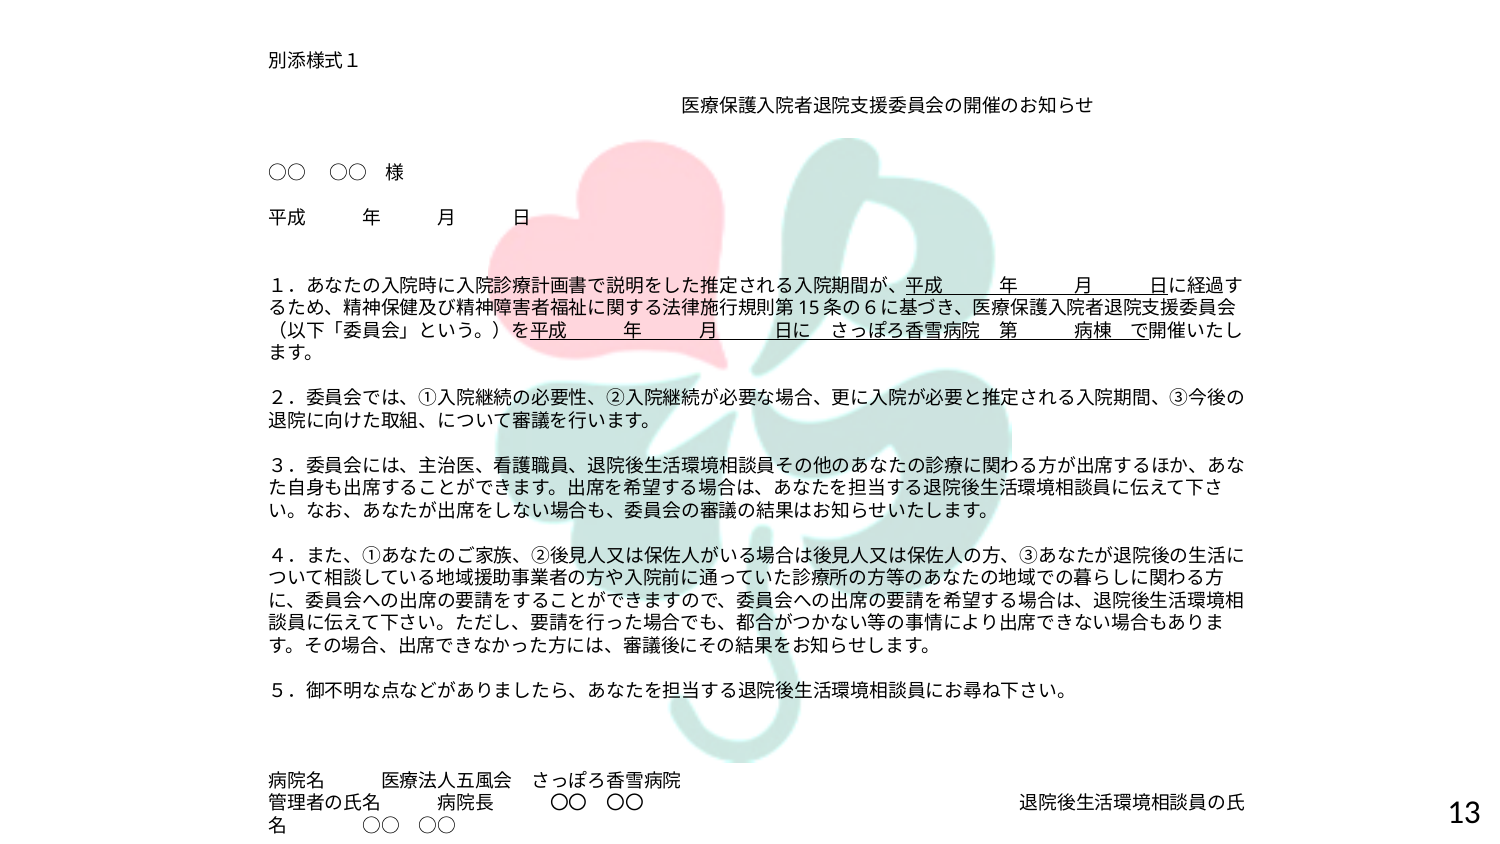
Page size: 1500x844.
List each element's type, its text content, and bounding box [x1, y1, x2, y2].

text_box 別添様式１ 医療保護入院者退院支援委員会の開催のお知らせ ○○ ○○ 様 平成 年 月 日 １．あなたの入院時に入院診療計画書で説明をした推定される入院期間が、平成 年 月 日に経過するため、精神保健及び精神障害者福祉に関する法律施行規則第15条の６に基づき、医療保護入院者退院支援委員会（以下「委員会」という。）を平成 年 月 日に さっぽろ香雪病院 第 病棟 で開催いたします。 ２．委員会では、①入院継続の必要性、②入院継続が必要な場合、更に入院が必要と推定される入院期間、③今後の退院に向けた取組、について審議を行います。 ３．委員会には、主治医、看護職員、退院後生活環境相談員その他のあなたの診療に関わる方が出席するほか、あなた自身も出席することができます。出席を希望する場合は、あなたを担当する退院後生活環境相談員に伝えて下さい。なお、あなたが出席をしない場合も、委員会の審議の結果はお知らせいたします。 ４．また、①あなたのご家族、②後見人又は保佐人がいる場合は後見人又は保佐人の方、③あなたが退院後の生活について相談している地域援助事業者の方や入院前に通っていた診療所の方等のあなたの地域での暮らしに関わる方に、委員会への出席の要請をすることができますので、委員会への出席の要請を希望する場合は、退院後生活環境相談員に伝えて下さい。ただし、要請を行った場合でも、都合がつかない等の事情により出席できない場合もあります。その場合、出席できなかった方には、審議後にその結果をお知らせします。 ５．御不明な点などがありましたら、あなたを担当する退院後生活環境相談員にお尋ね下さい。 病院名 医療法人五風会 さっぽろ香雪病院 管理者の氏名 病院長 〇〇 〇〇 退院後生活環境相談員の氏名 ○○ ○○ [253, 40, 1273, 844]
slide_number 13 [1340, 788, 1496, 833]
